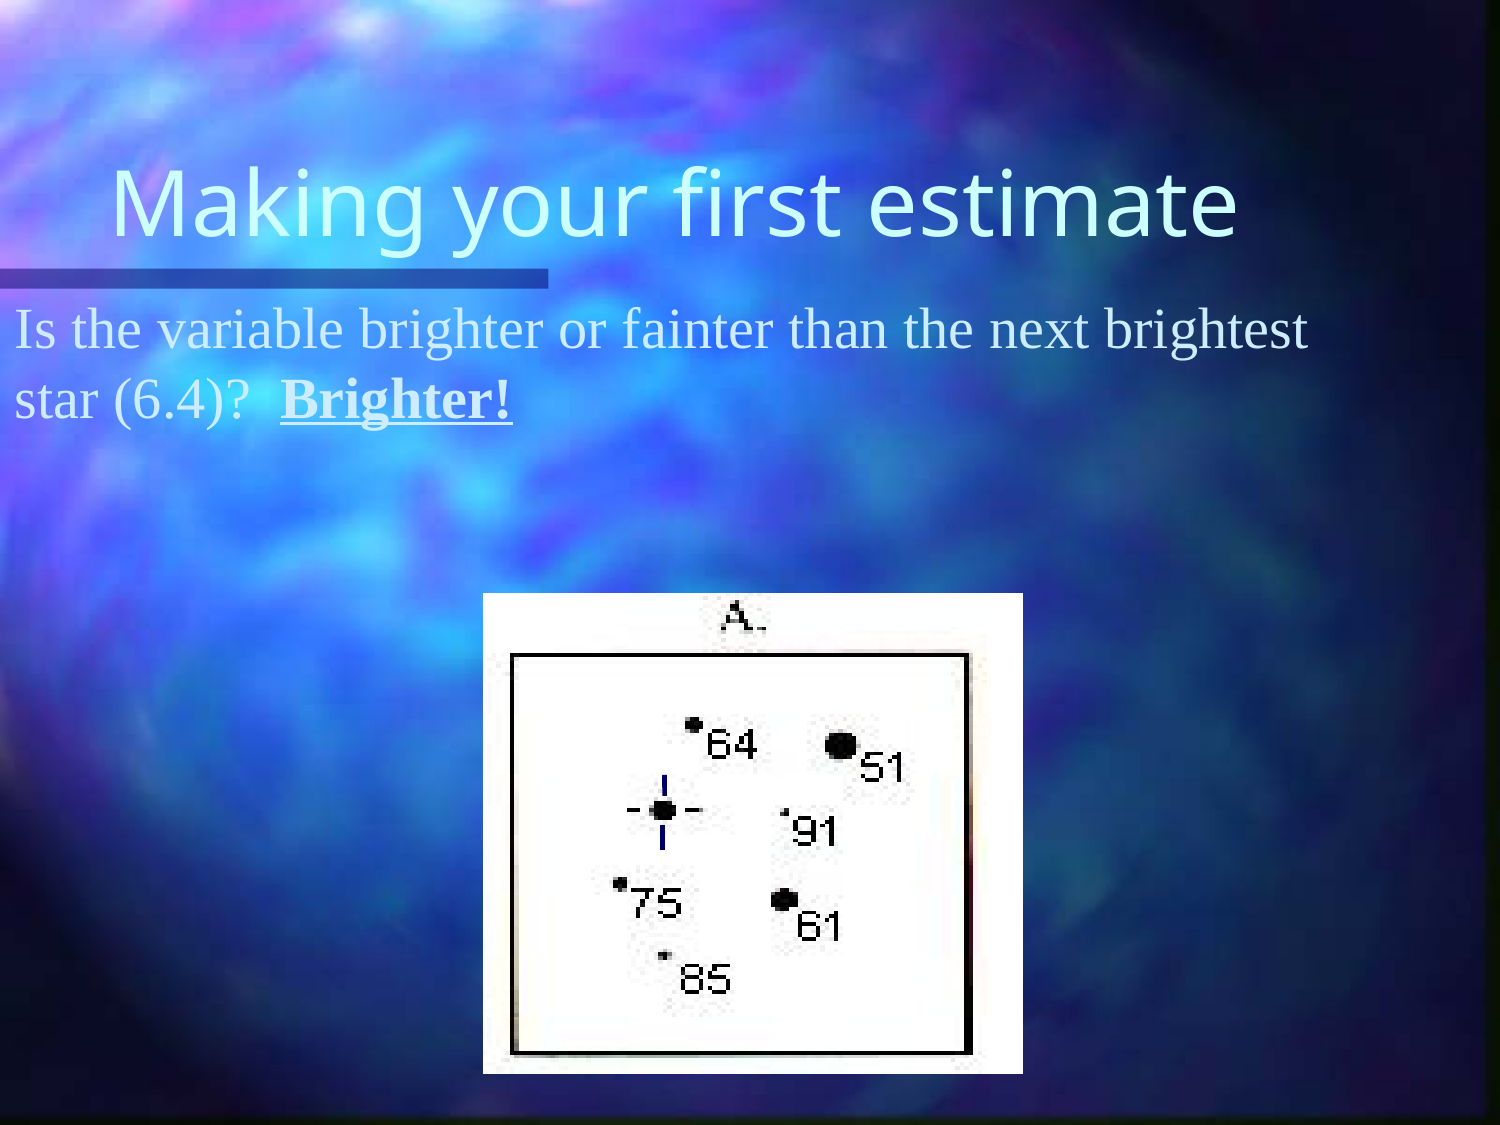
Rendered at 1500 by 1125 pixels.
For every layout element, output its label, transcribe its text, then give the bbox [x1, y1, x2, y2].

picture [0, 0, 1500, 1125]
title Making your first estimate [37, 75, 1313, 263]
text_box Is the variable brighter or fainter than the next brightest star (6.4)? Brighter! [0, 282, 1458, 508]
